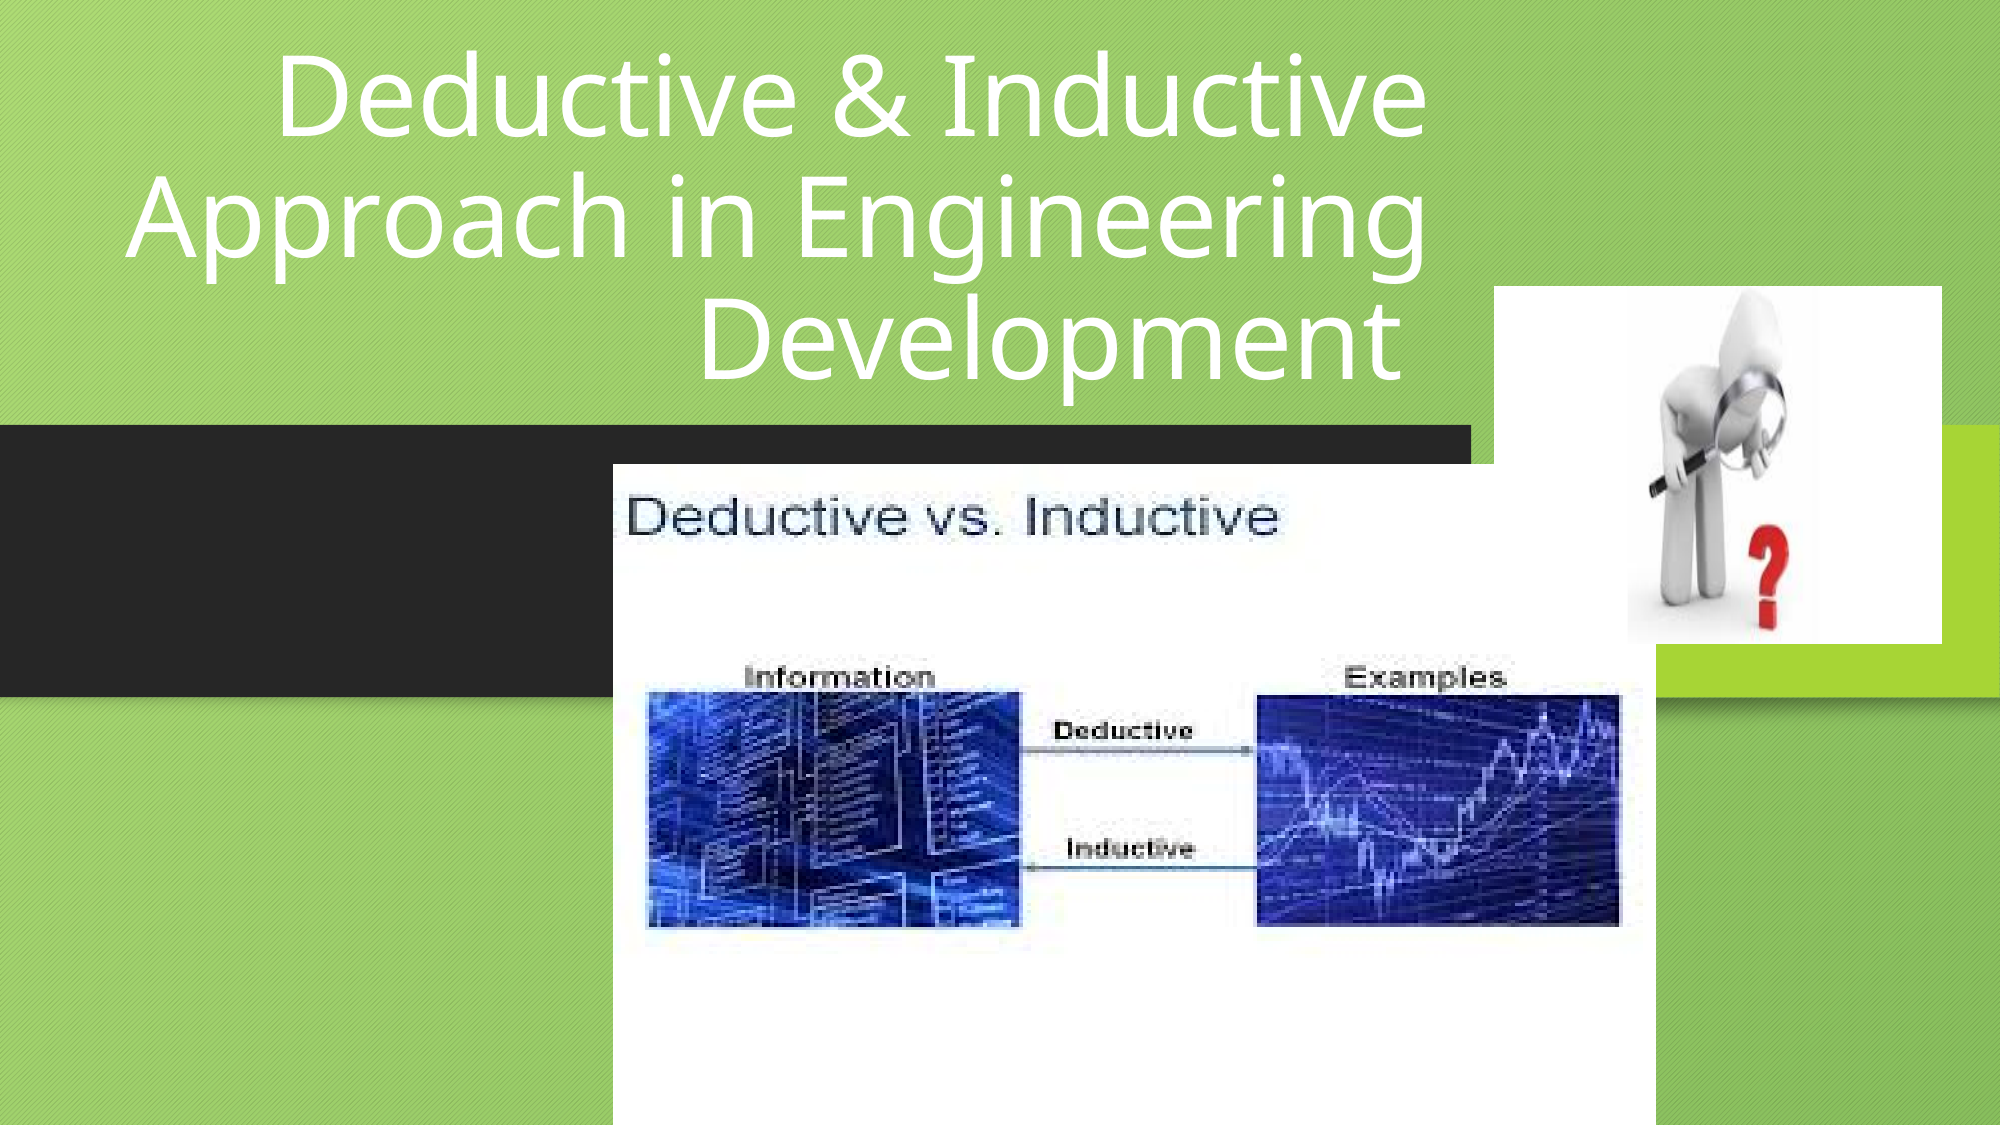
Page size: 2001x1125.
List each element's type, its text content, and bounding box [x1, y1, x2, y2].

title Deductive & Inductive Approach in Engineering Development [0, 0, 1448, 412]
picture [0, 285, 2000, 1125]
